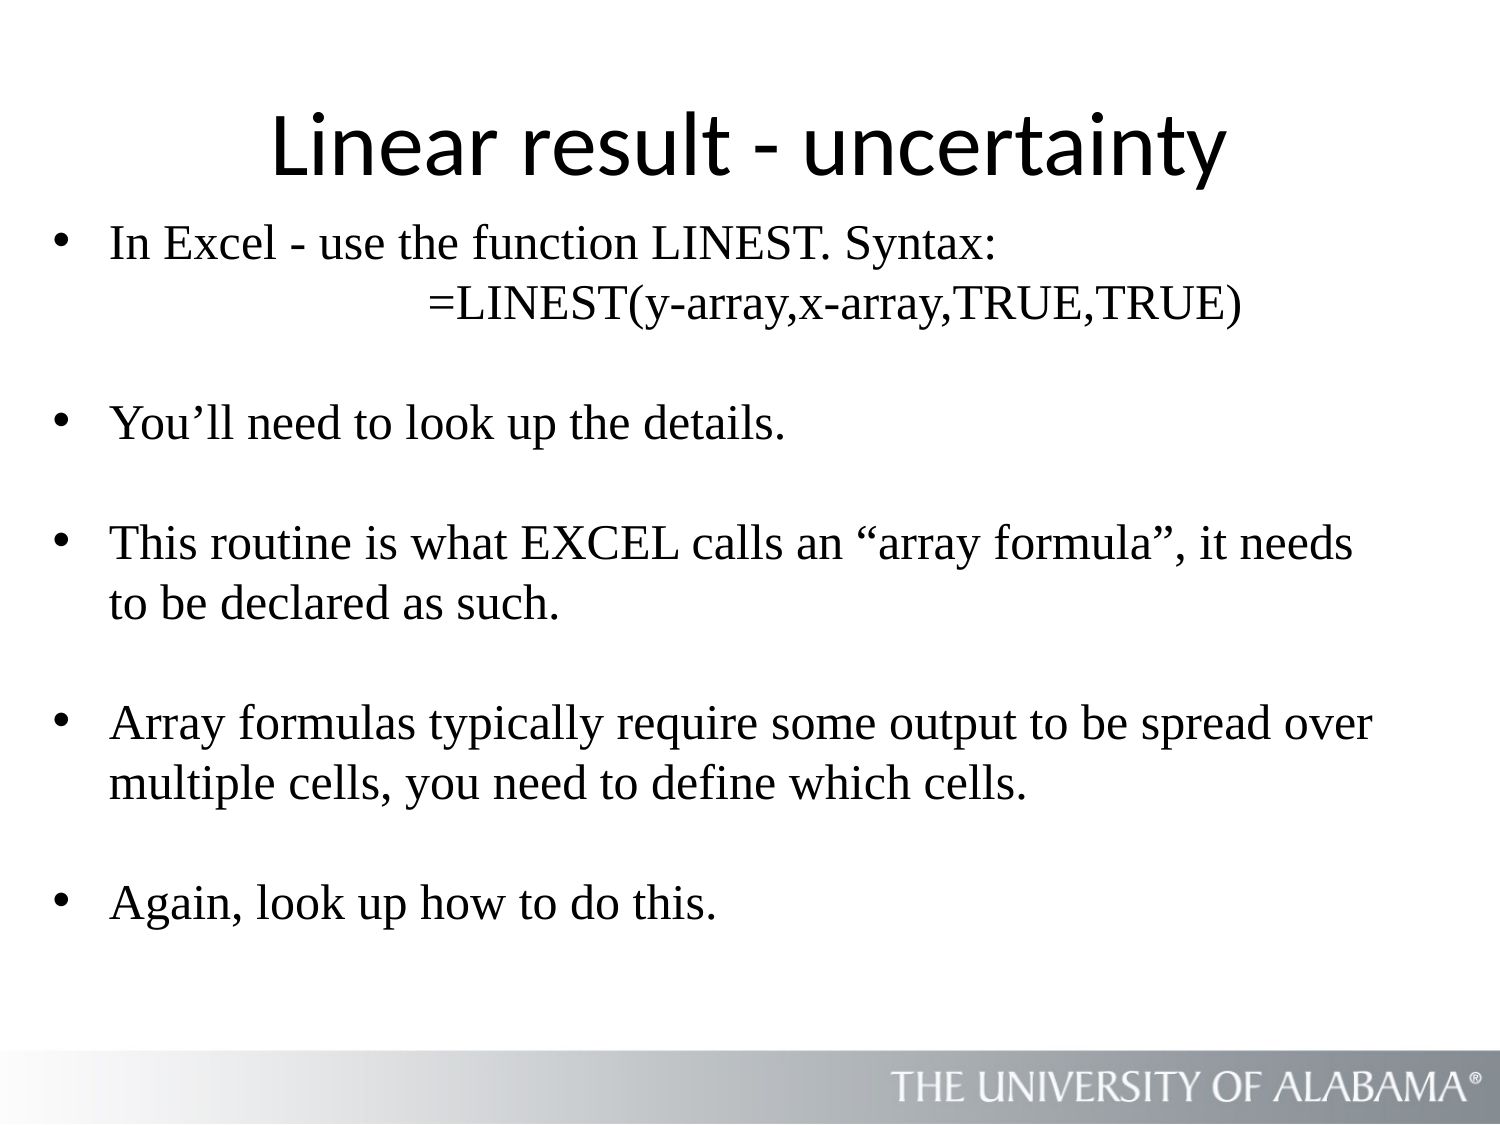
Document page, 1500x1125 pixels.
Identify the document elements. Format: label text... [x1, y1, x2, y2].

text_box In Excel - use the function LINEST. Syntax: =LINEST(y-array,x-array,TRUE,TRUE) You’ll need to look up the details. This routine is what EXCEL calls an “array formula”, it needs to be declared as such. Array formulas typically require some output to be spread over multiple cells, you need to define which cells. Again, look up how to do this. [37, 201, 1389, 997]
title Linear result - uncertainty [75, 45, 1425, 233]
picture [0, 0, 1500, 1125]
